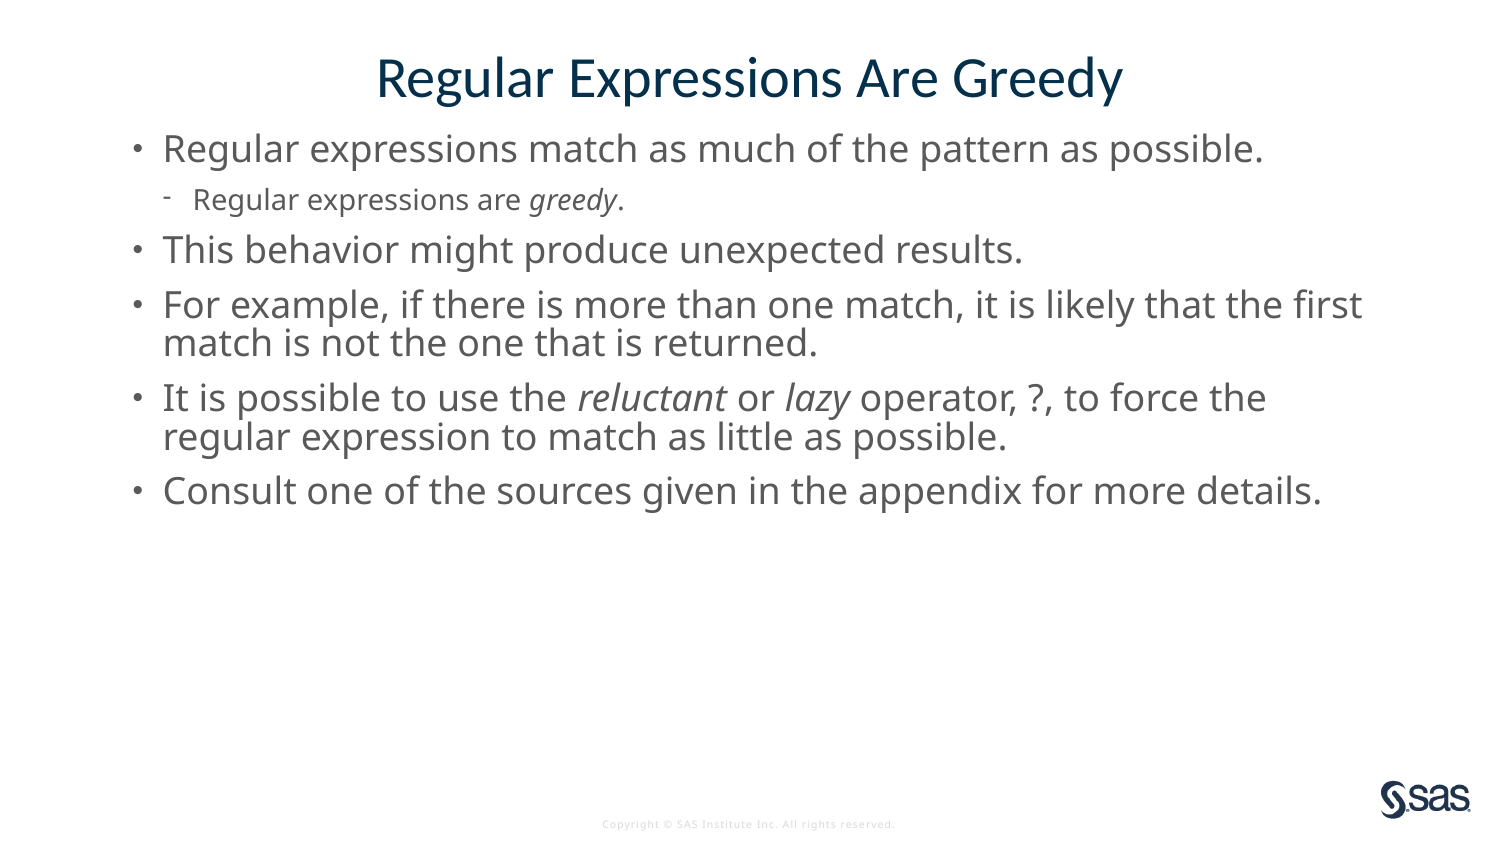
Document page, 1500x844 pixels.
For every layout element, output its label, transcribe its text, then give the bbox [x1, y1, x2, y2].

list Regular expressions match as much of the pattern as possible. Regular expressions are greedy. This behavior might produce unexpected results. For example, if there is more than one match, it is likely that the first match is not the one that is returned. It is possible to use the reluctant or lazy operator, ?, to force the regular expression to match as little as possible. Consult one of the sources given in the appendix for more details. [102, 132, 1398, 730]
title Regular Expressions Are Greedy [102, 31, 1398, 107]
picture [1379, 778, 1472, 821]
